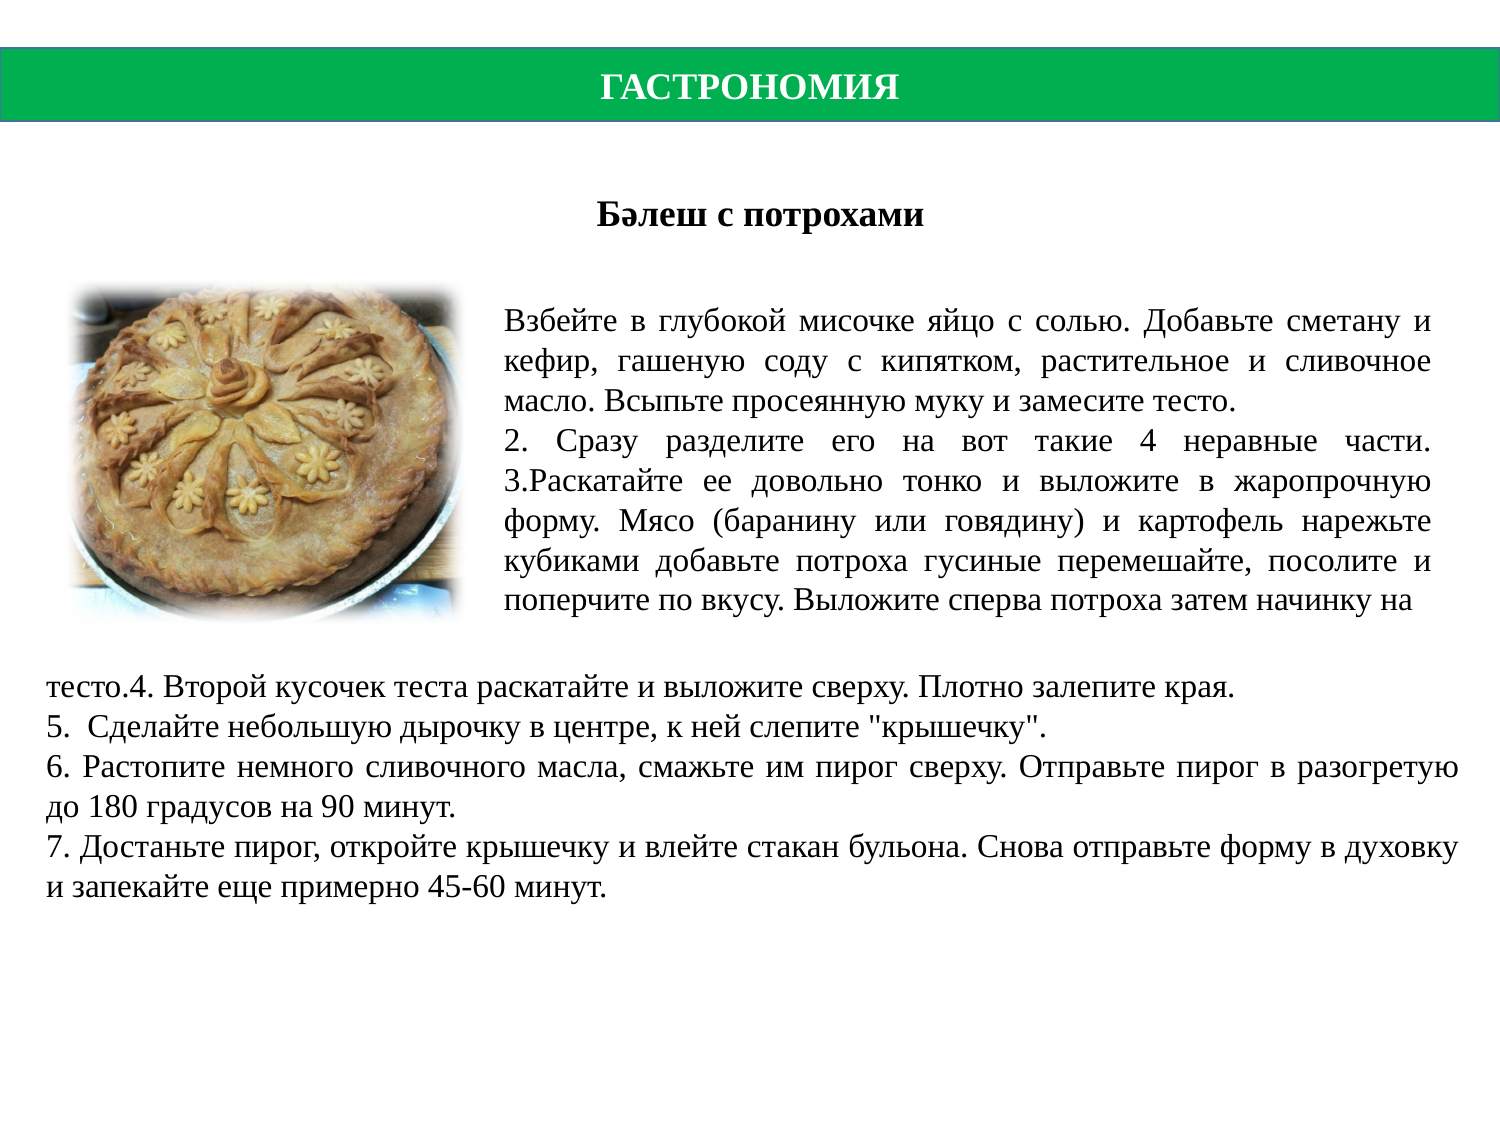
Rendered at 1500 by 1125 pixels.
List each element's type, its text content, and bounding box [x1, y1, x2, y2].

text_box Бәлеш с потрохами [25, 181, 1496, 242]
text_box Взбейте в глубокой мисочке яйцо с солью. Добавьте сметану и кефир, гашеную соду с кипятком, растительное и сливочное масло. Всыпьте просеянную муку и замесите тесто. 2. Сразу разделите его на вот такие 4 неравные части. 3.Раскатайте ее довольно тонко и выложите в жаропрочную форму. Мясо (баранину или говядину) и картофель нарежьте кубиками добавьте потроха гусиные перемешайте, посолите и поперчите по вкусу. Выложите сперва потроха затем начинку на [489, 290, 1448, 656]
text_box тесто.4. Второй кусочек теста раскатайте и выложите сверху. Плотно залепите края. 5. Сделайте небольшую дырочку в центре, к ней слепите "крышечку". 6. Растопите немного сливочного масла, смажьте им пирог сверху. Отправьте пирог в разогретую до 180 градусов на 90 минут. 7. Достаньте пирог, откройте крышечку и влейте стакан бульона. Снова отправьте форму в духовку и запекайте еще примерно 45-60 минут. [31, 656, 1477, 912]
picture [64, 278, 467, 626]
text_box ГАСТРОНОМИЯ [0, 47, 1500, 122]
